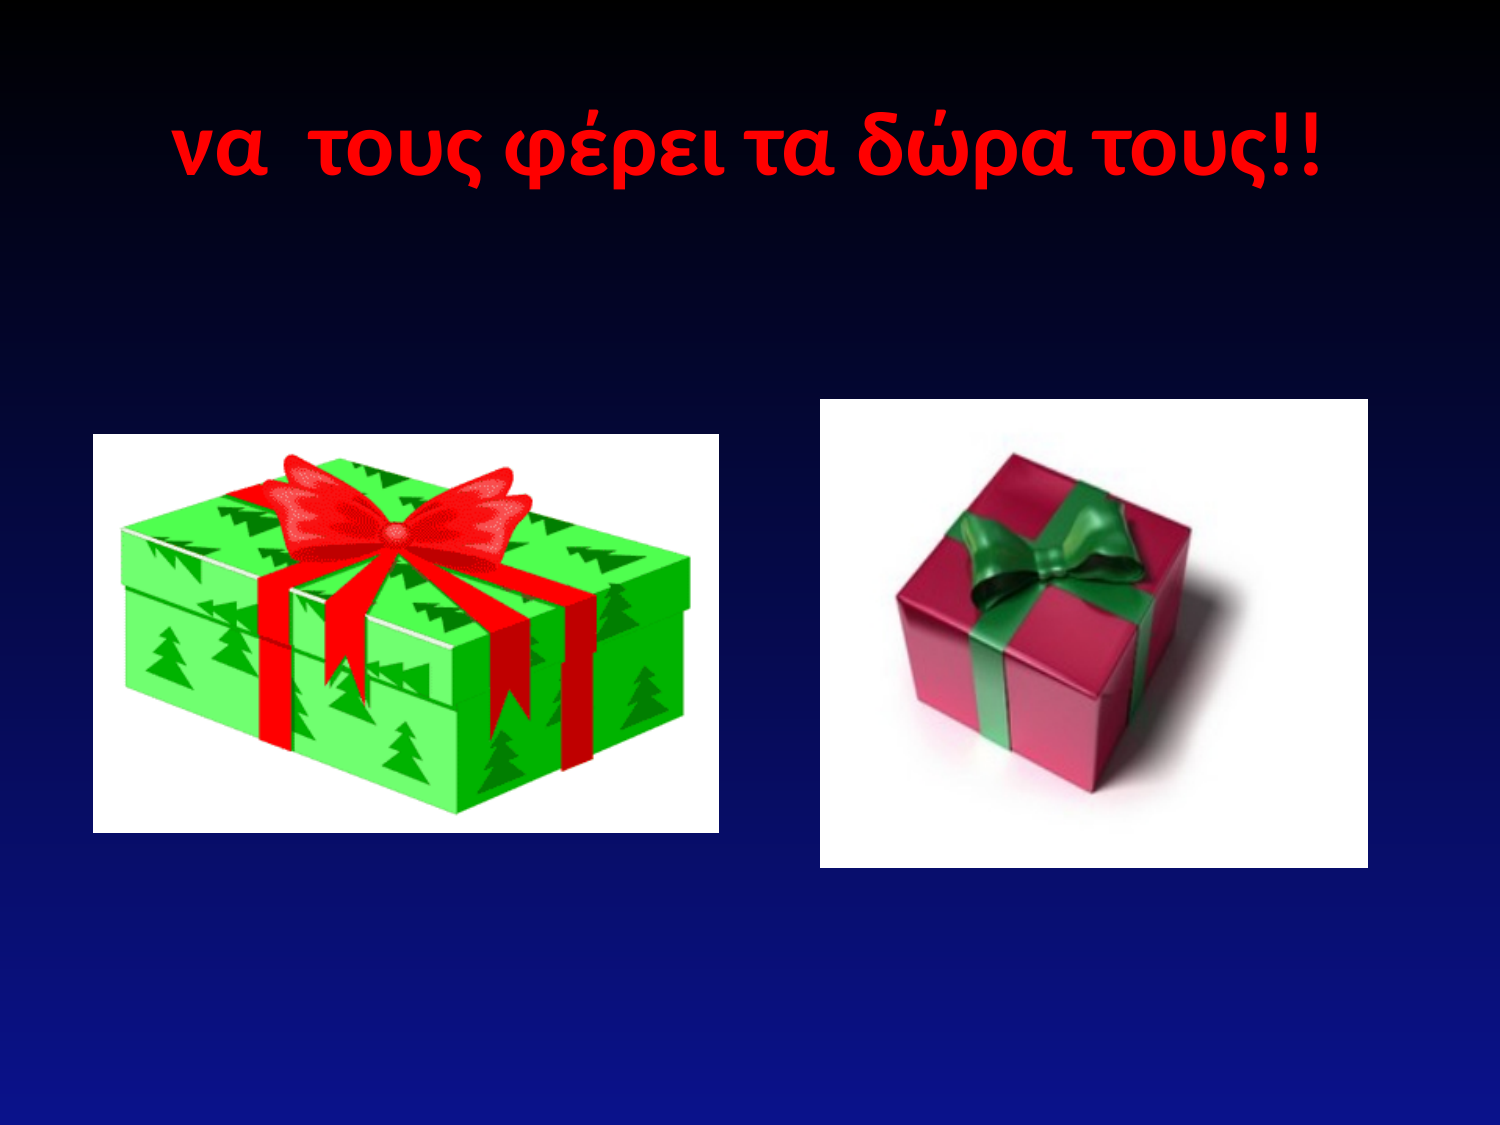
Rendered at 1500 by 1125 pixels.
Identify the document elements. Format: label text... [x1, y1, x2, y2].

title να τους φέρει τα δώρα τους!! [75, 45, 1425, 233]
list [93, 434, 719, 834]
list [820, 399, 1368, 869]
